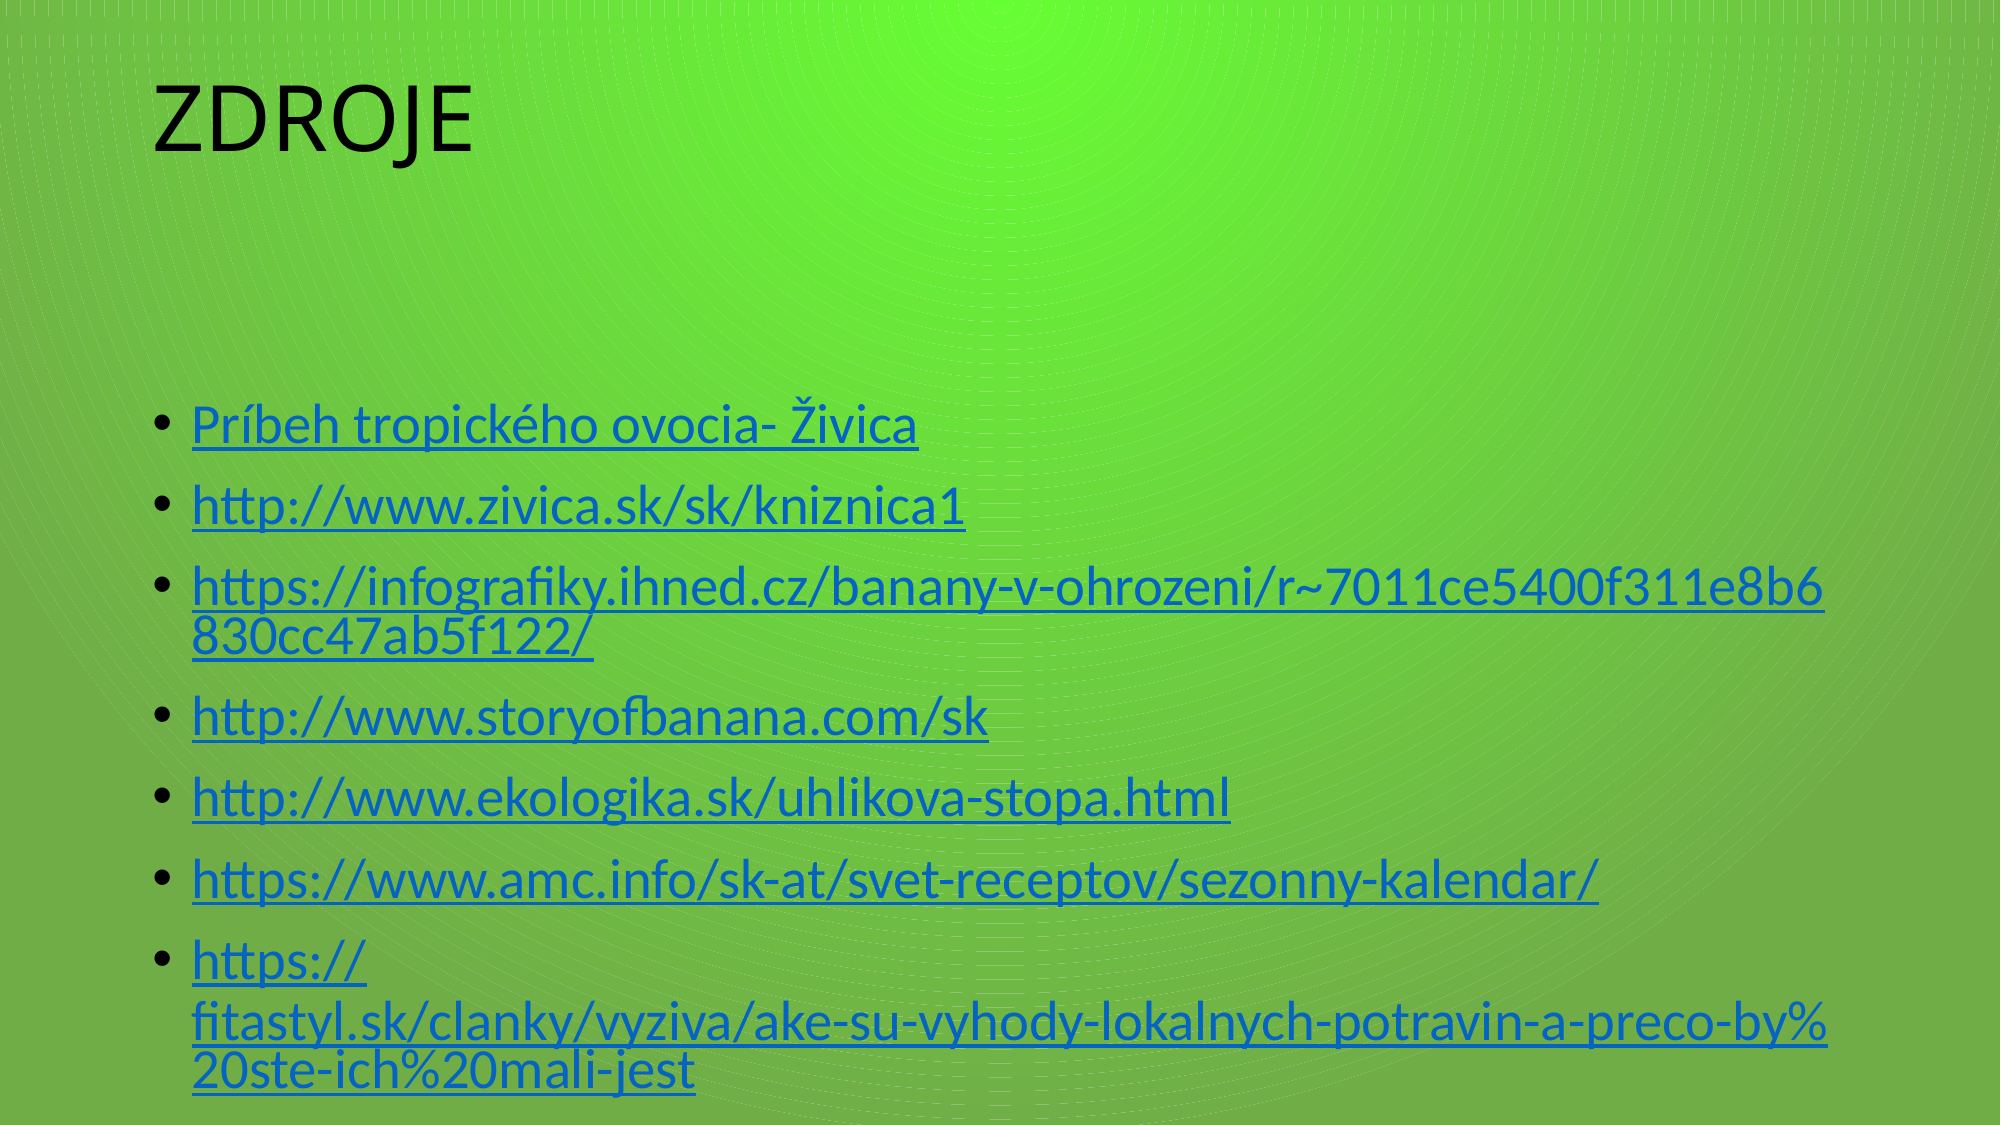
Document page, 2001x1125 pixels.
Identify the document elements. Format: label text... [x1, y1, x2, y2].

list Príbeh tropického ovocia- Živica http://www.zivica.sk/sk/kniznica1 https://infografiky.ihned.cz/banany-v-ohrozeni/r~7011ce5400f311e8b6830cc47ab5f122/ http://www.storyofbanana.com/sk http://www.ekologika.sk/uhlikova-stopa.html https://www.amc.info/sk-at/svet-receptov/sezonny-kalendar/ https://fitastyl.sk/clanky/vyziva/ake-su-vyhody-lokalnych-potravin-a-preco-by%20ste-ich%20mali-jest [137, 299, 1863, 1014]
title ZDROJE [137, 59, 1770, 185]
